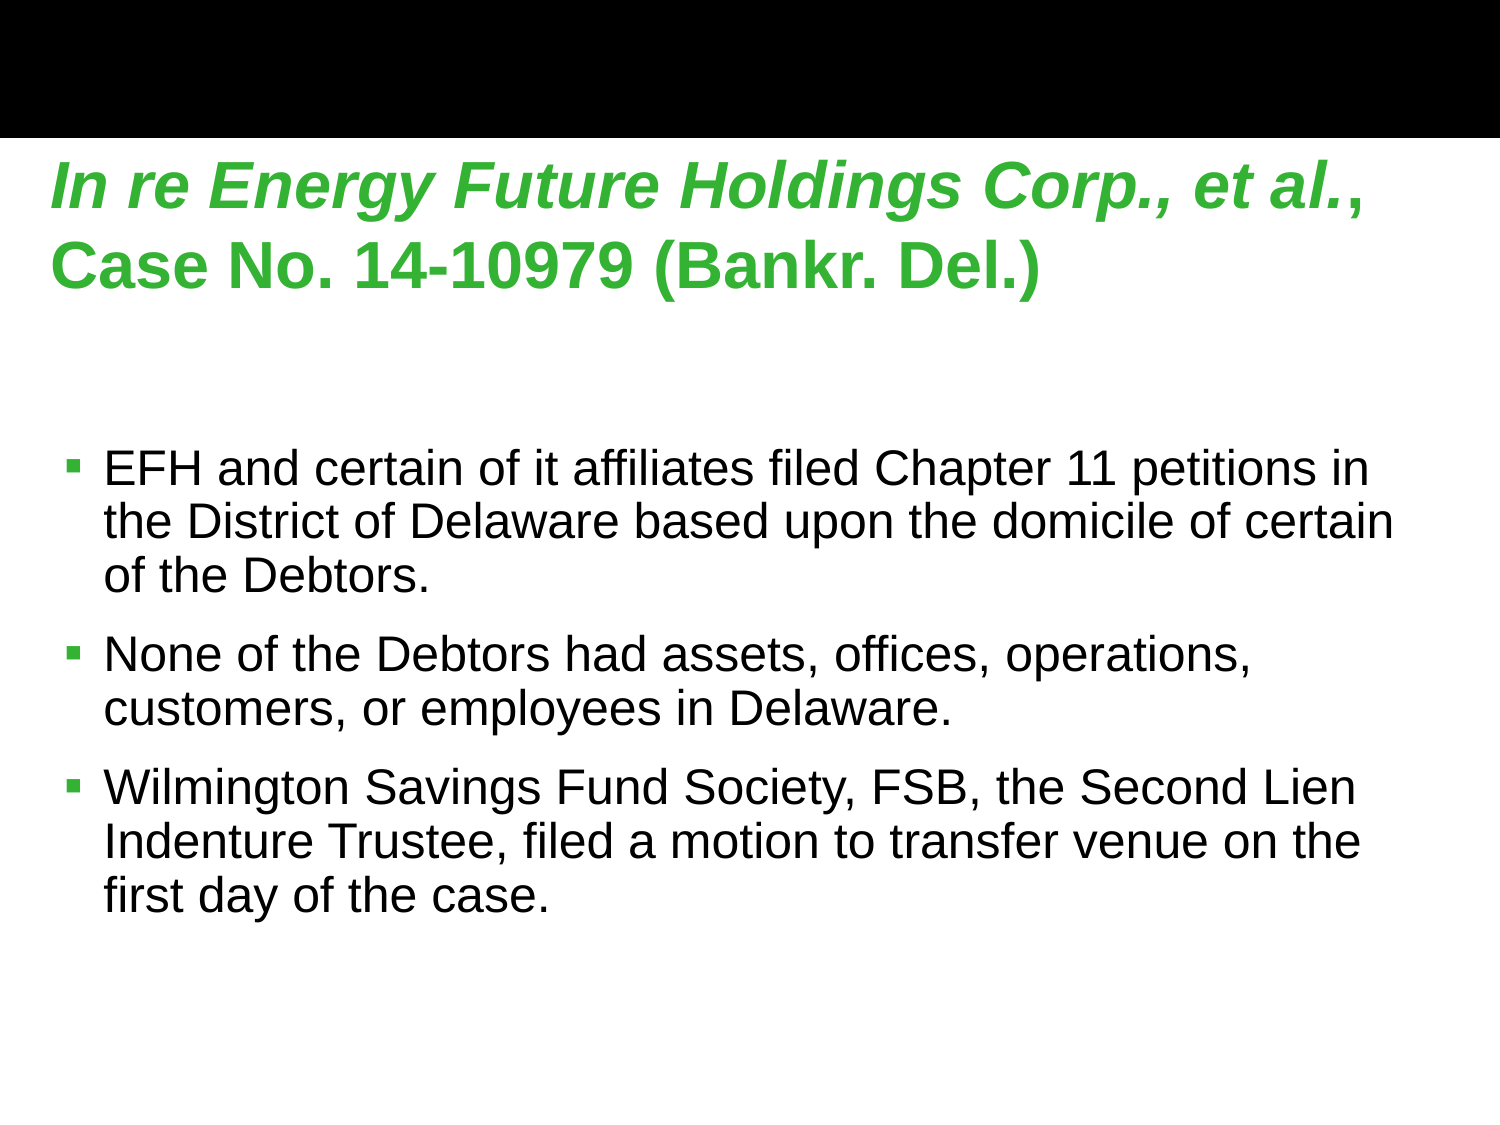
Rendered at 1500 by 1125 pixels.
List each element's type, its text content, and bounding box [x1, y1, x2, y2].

list EFH and certain of it affiliates filed Chapter 11 petitions in the District of Delaware based upon the domicile of certain of the Debtors. None of the Debtors had assets, offices, operations, customers, or employees in Delaware. Wilmington Savings Fund Society, FSB, the Second Lien Indenture Trustee, filed a motion to transfer venue on the first day of the case. [64, 434, 1461, 992]
title In re Energy Future Holdings Corp., et al., Case No. 14-10979 (Bankr. Del.) [50, 134, 1447, 285]
